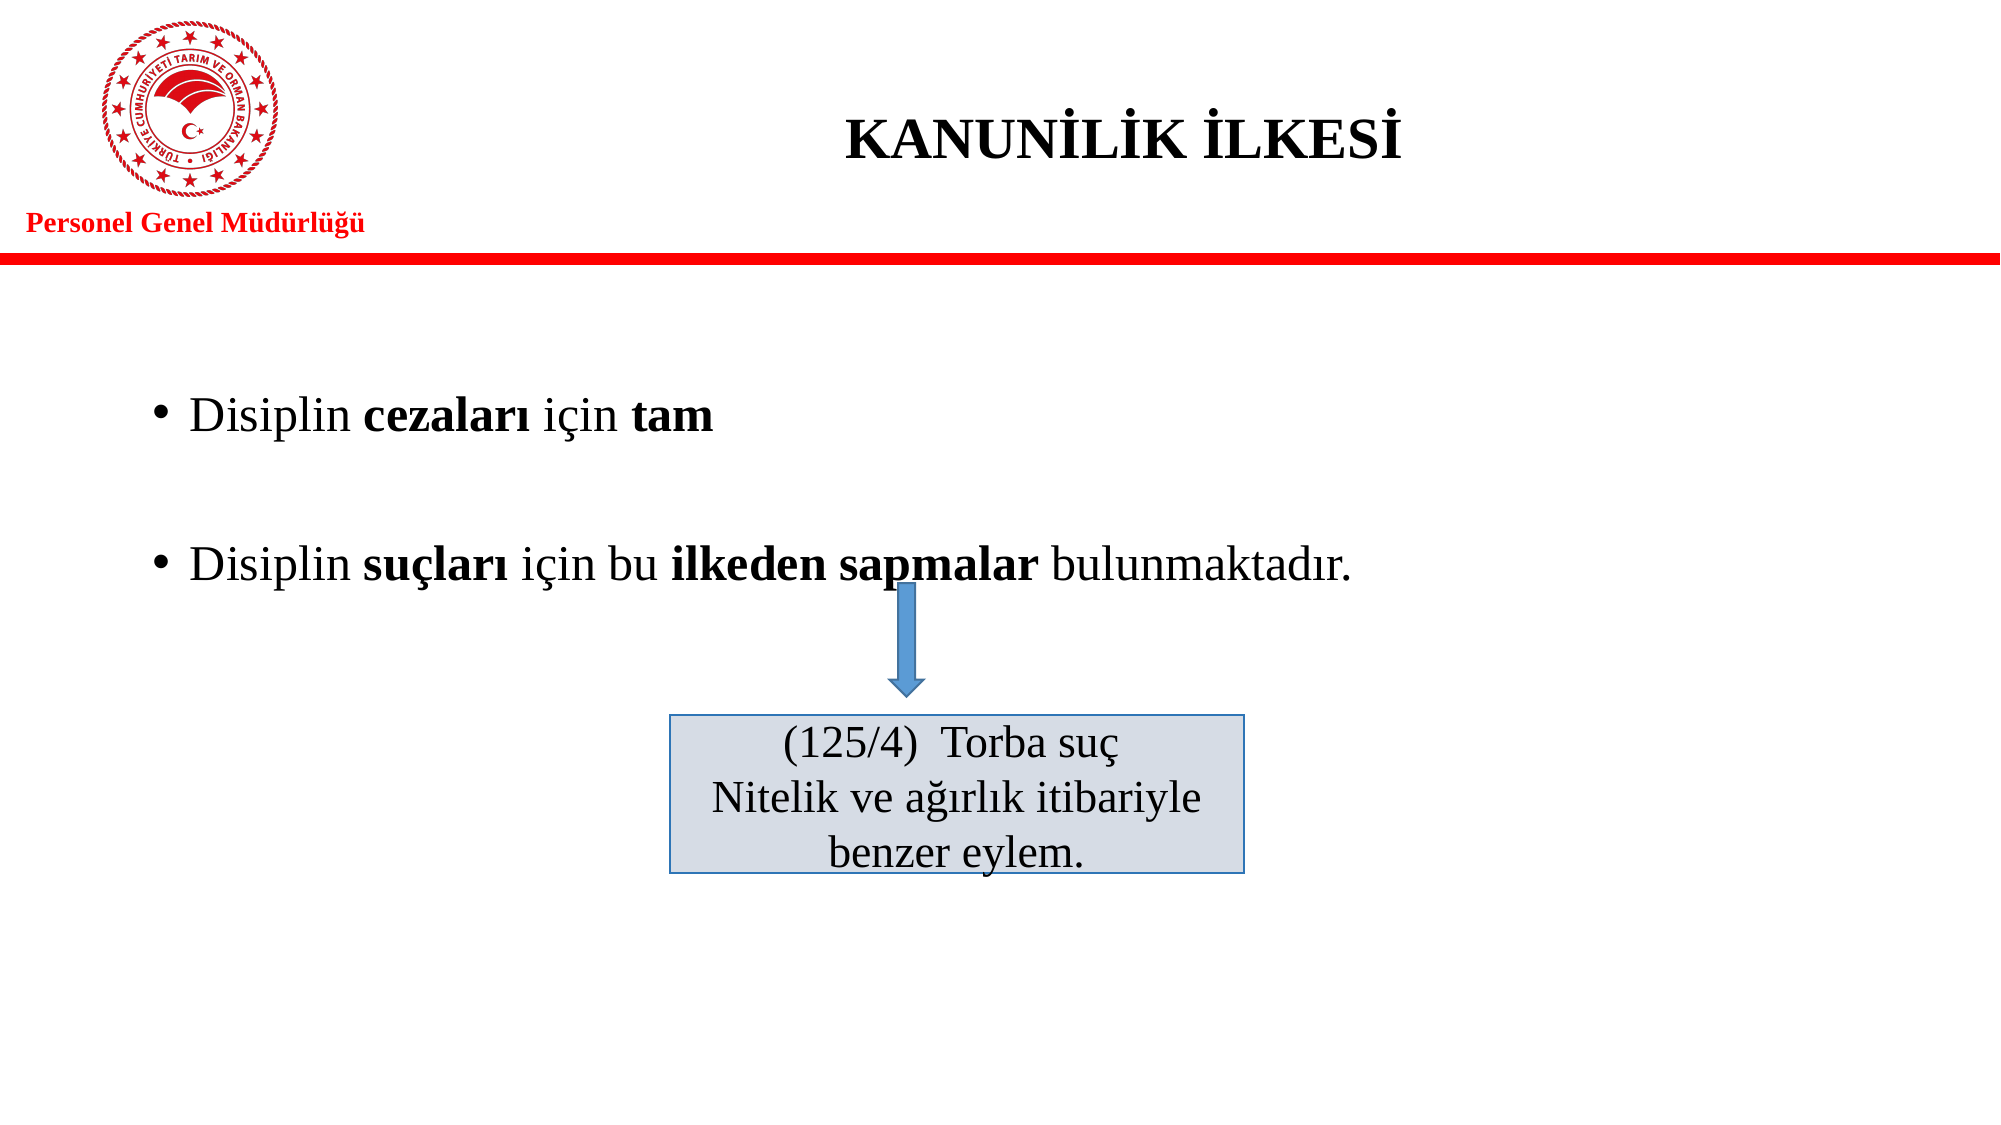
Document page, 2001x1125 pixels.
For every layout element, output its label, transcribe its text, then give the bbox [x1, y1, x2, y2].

title KANUNİLİK İLKESİ [385, 59, 1863, 220]
text_box [0, 255, 2000, 264]
list Disiplin cezaları için tam Disiplin suçları için bu ilkeden sapmalar bulunmaktadır. [137, 299, 1863, 1014]
text_box (125/4) Torba suç Nitelik ve ağırlık itibariyle benzer eylem. [669, 714, 1245, 874]
picture [102, 21, 278, 197]
text_box Personel Genel Müdürlüğü [10, 195, 381, 246]
text_box [887, 582, 927, 699]
